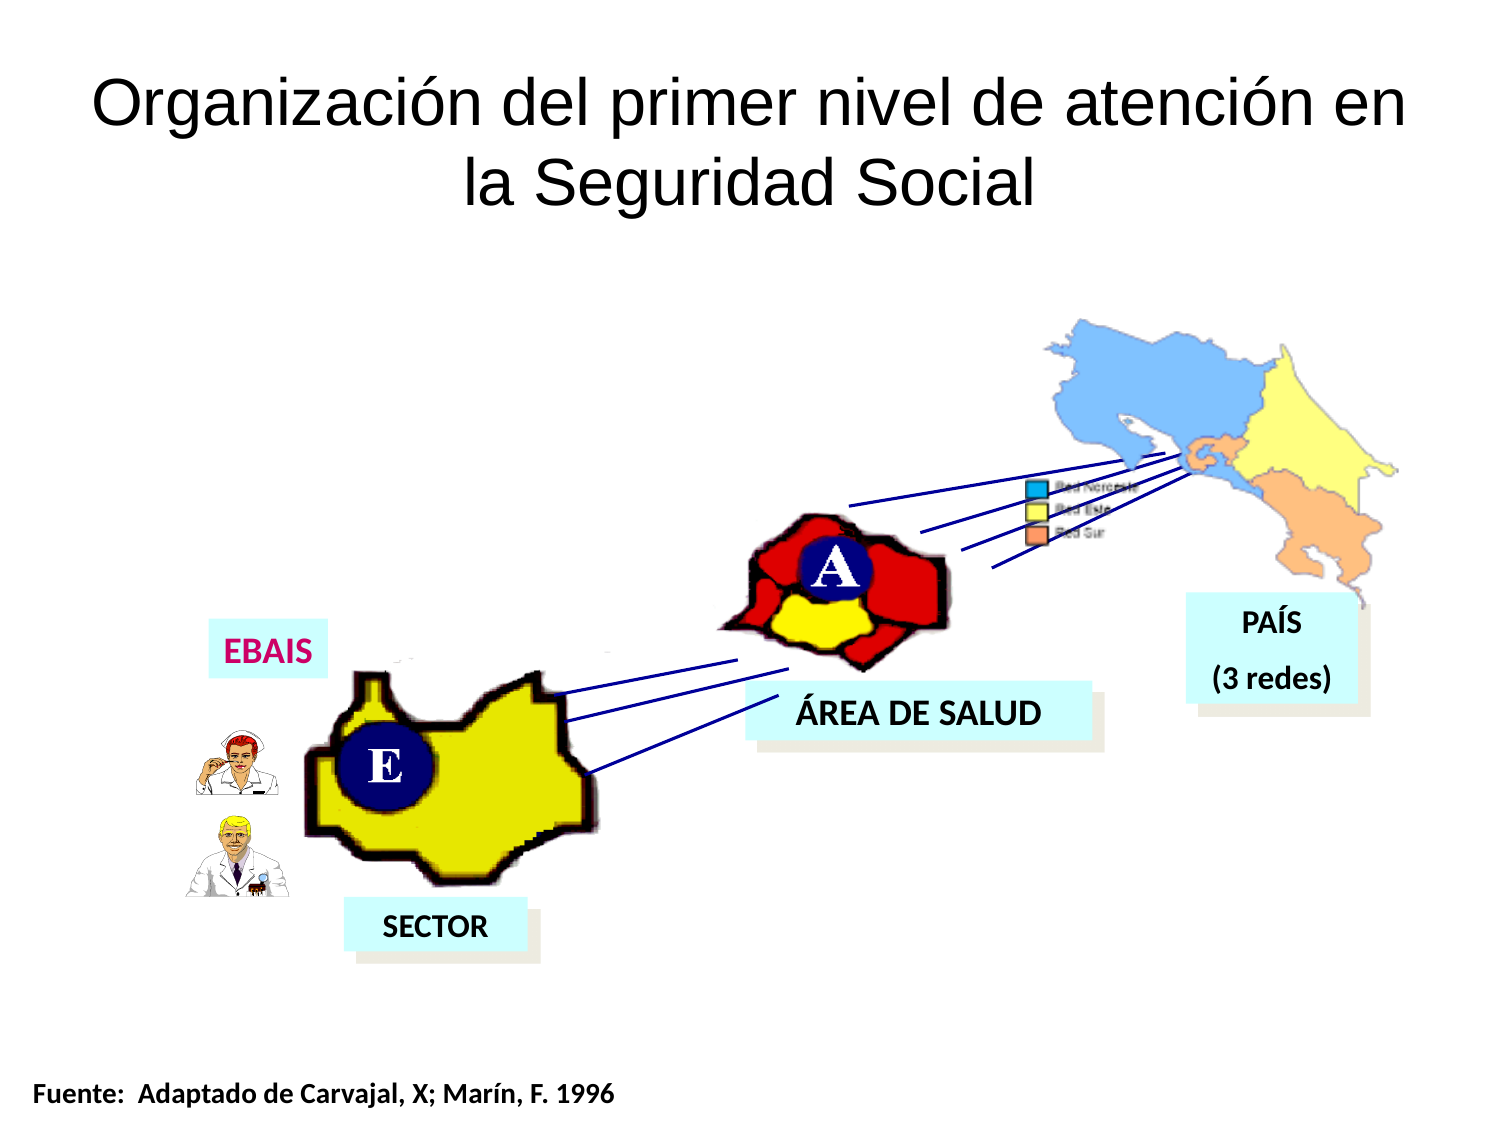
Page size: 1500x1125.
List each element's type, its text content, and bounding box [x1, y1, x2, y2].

text_box Fuente: Adaptado de Carvajal, X; Marín, F. 1996 [32, 1073, 616, 1109]
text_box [185, 317, 1403, 953]
title Organización del primer nivel de atención en la Seguridad Social [75, 45, 1425, 233]
